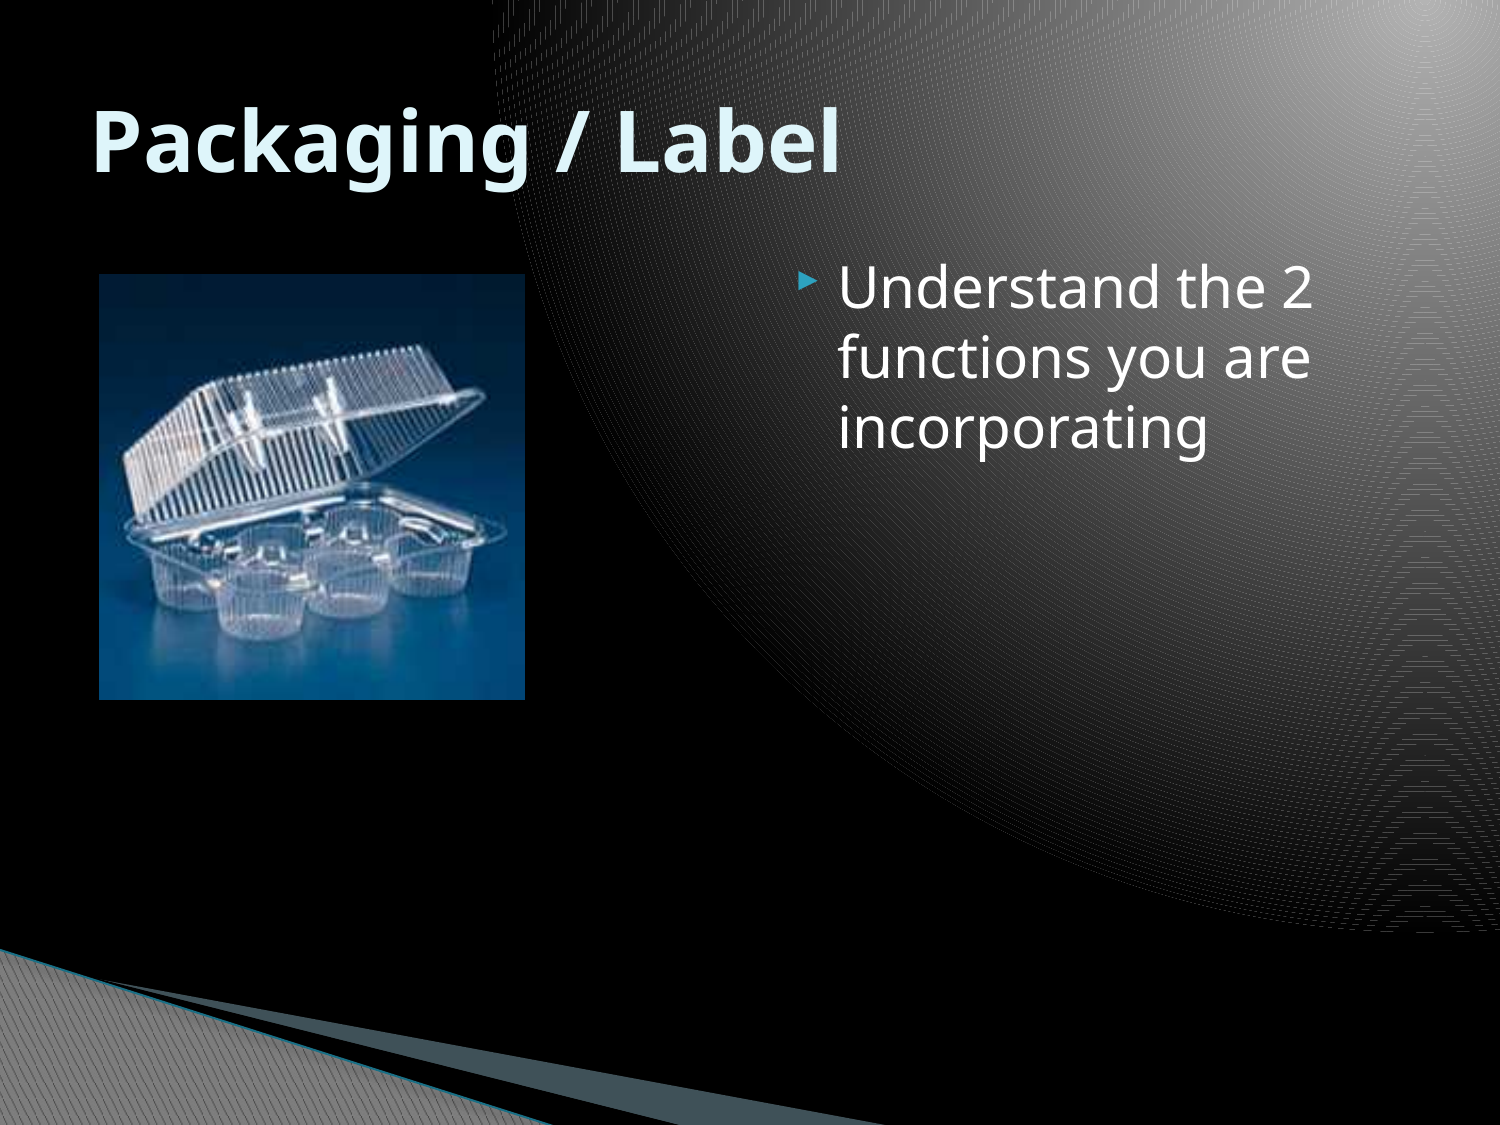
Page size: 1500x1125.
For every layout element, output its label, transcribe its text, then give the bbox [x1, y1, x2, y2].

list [99, 274, 526, 701]
list Understand the 2 functions you are incorporating [762, 243, 1425, 986]
title Packaging / Label [75, 45, 1425, 233]
picture [0, 952, 543, 1125]
